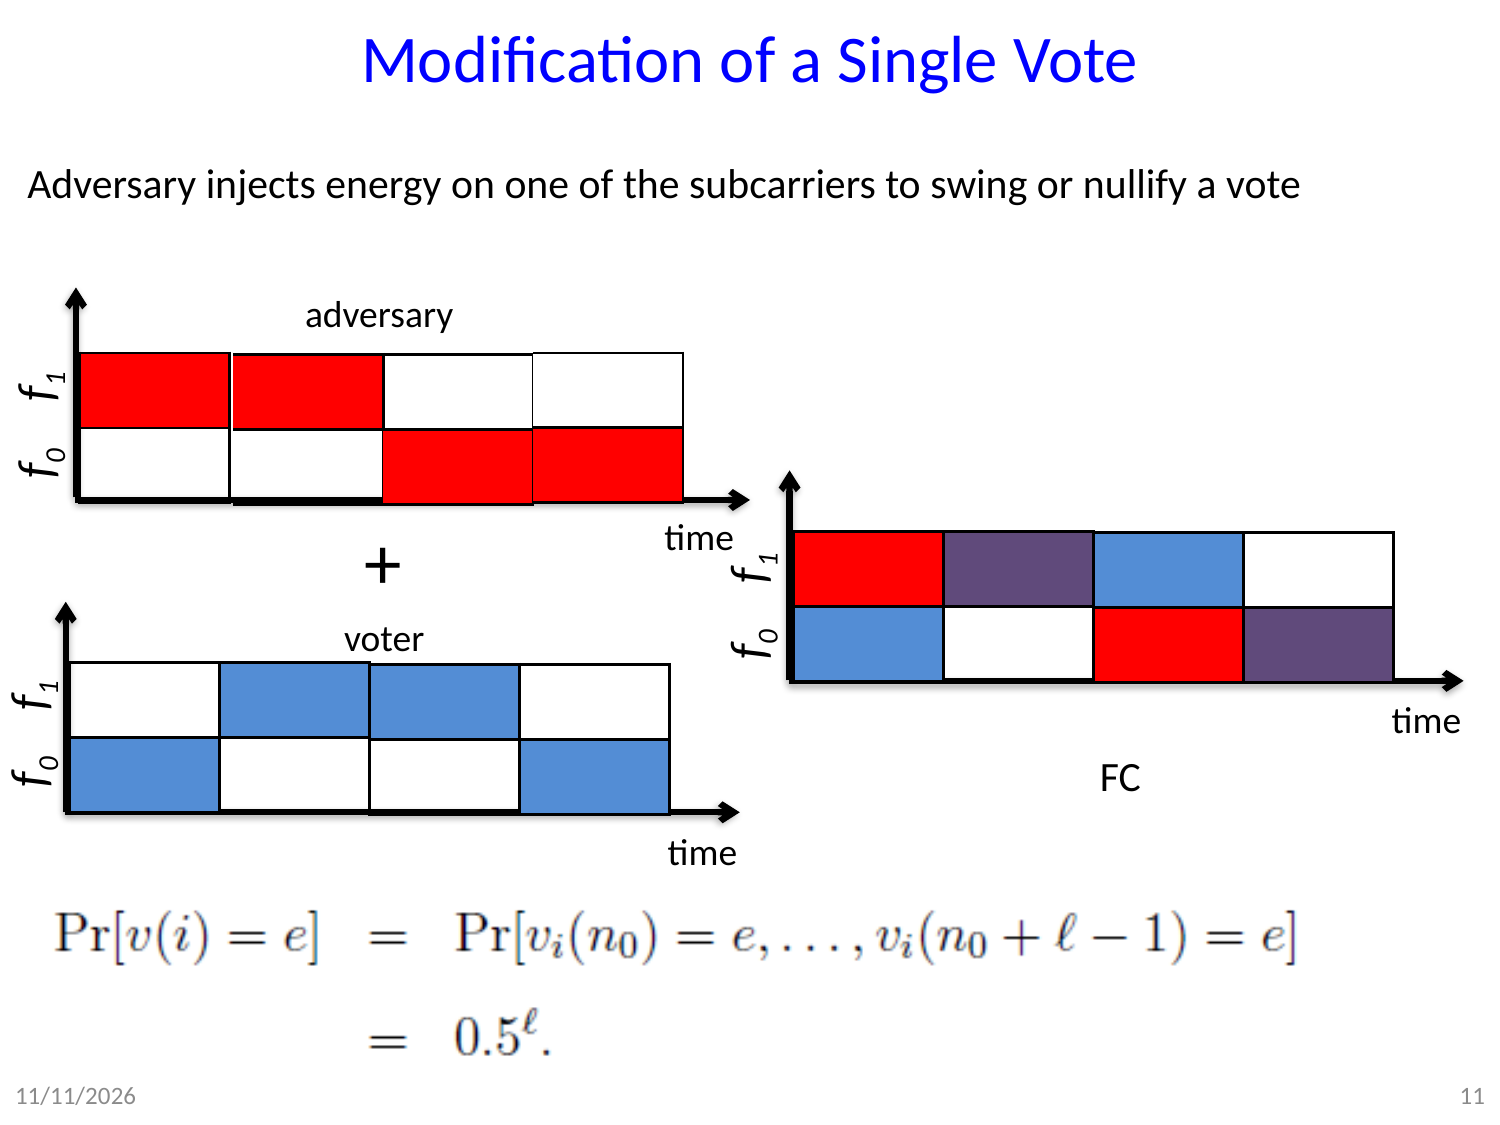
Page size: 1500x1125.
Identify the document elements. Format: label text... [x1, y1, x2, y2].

text_box time [653, 820, 773, 881]
text_box adversary [290, 283, 533, 343]
table_header [533, 354, 682, 426]
table_header [945, 533, 1092, 605]
table_header [71, 664, 218, 736]
text_box FC [1016, 742, 1225, 808]
slide_number 11 [1149, 1065, 1500, 1125]
text_box time [1376, 689, 1497, 749]
table_cell [371, 741, 518, 811]
table_cell [383, 431, 532, 499]
text_box voter [329, 606, 573, 667]
table_cell [533, 429, 682, 499]
text_box + [349, 509, 443, 606]
table_cell [71, 739, 218, 811]
picture [37, 897, 1369, 1083]
text_box f0 [0, 742, 61, 802]
text_box f0 [707, 614, 785, 675]
text_box Adversary injects energy on one of the subcarriers to swing or nullify a vote [12, 149, 1488, 265]
title Modification of a Single Vote [0, 0, 1500, 111]
text_box f1 [0, 356, 71, 417]
table_cell [81, 429, 228, 499]
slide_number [0, 1065, 350, 1125]
table_header [81, 354, 228, 427]
table_header [221, 664, 368, 736]
table_header [1245, 534, 1392, 606]
table_cell [1245, 609, 1392, 679]
text_box f1 [0, 665, 61, 726]
table_cell [795, 608, 942, 679]
table_header [1095, 534, 1242, 606]
table_header [371, 667, 518, 738]
table_header [795, 533, 942, 605]
text_box time [649, 505, 770, 566]
text_box f0 [0, 433, 71, 494]
table_cell [945, 608, 1092, 679]
table_header [521, 666, 668, 738]
text_box f1 [707, 538, 785, 598]
table_header [233, 356, 382, 428]
table_cell [521, 741, 668, 811]
table_cell [221, 739, 368, 811]
table_header [383, 356, 532, 428]
table_cell [1095, 609, 1242, 679]
table_cell [233, 431, 382, 499]
